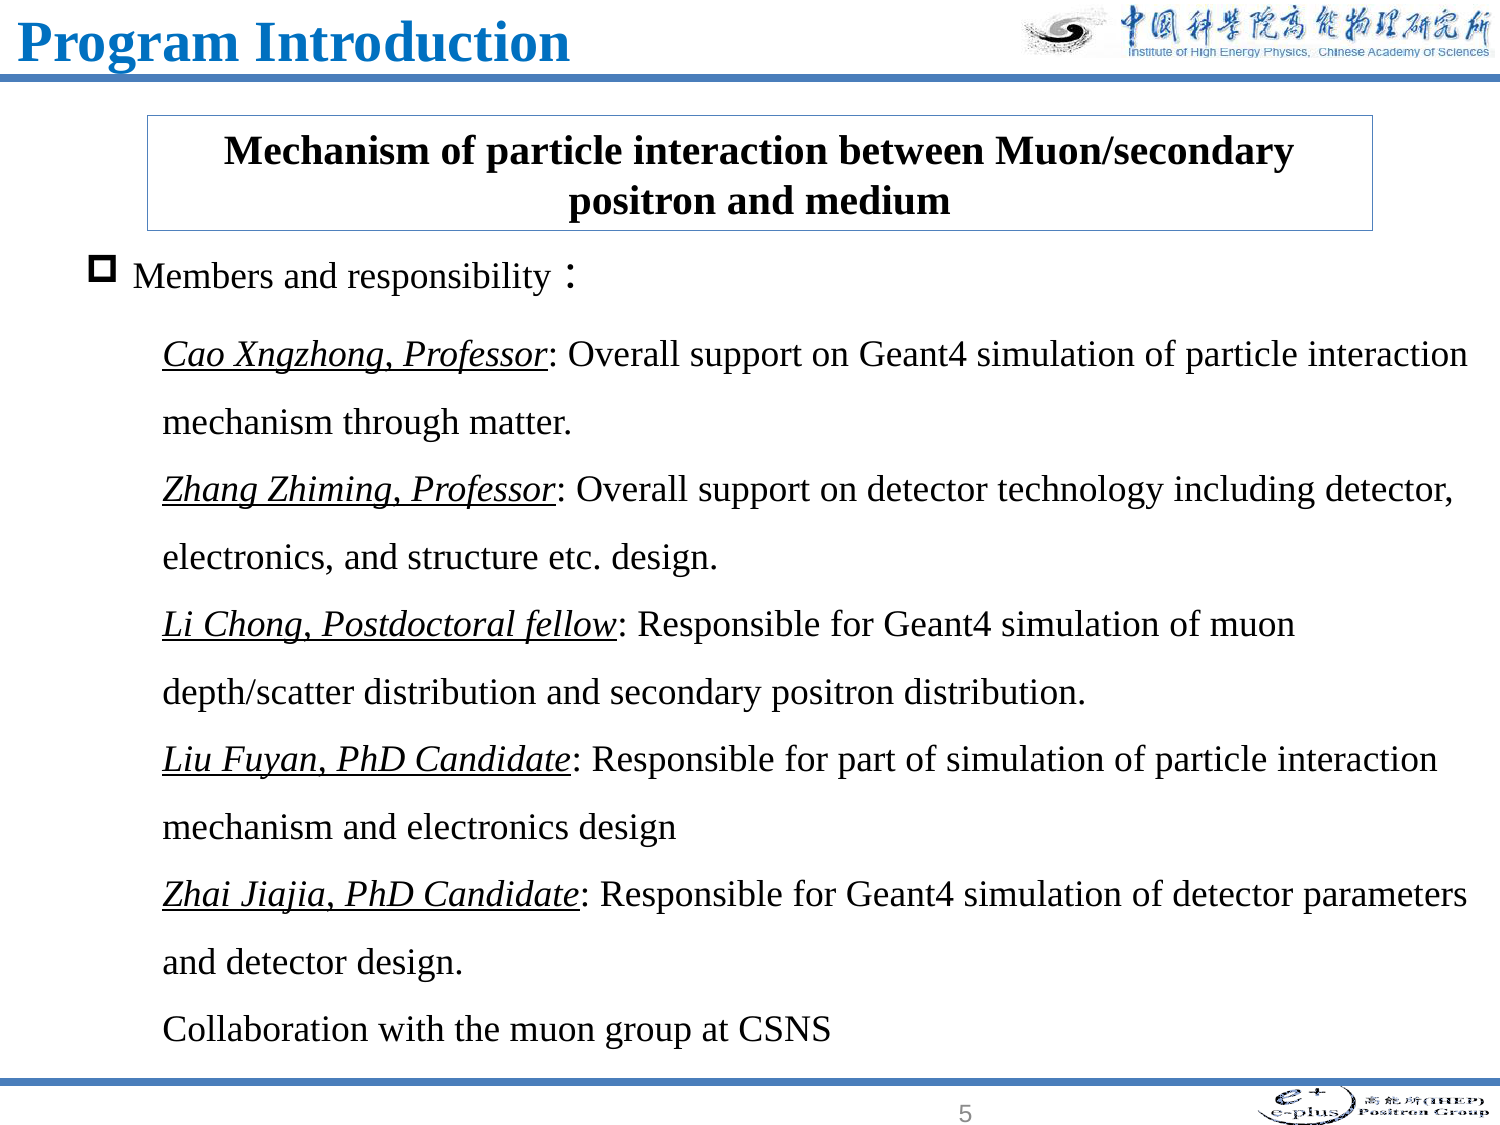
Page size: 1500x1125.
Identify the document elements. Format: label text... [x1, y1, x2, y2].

slide_number 5 [512, 1090, 988, 1125]
picture [1021, 3, 1495, 58]
text_box Cao Xngzhong, Professor: Overall support on Geant4 simulation of particle interaction mechanism through matter. Zhang Zhiming, Professor: Overall support on detector technology including detector, electronics, and structure etc. design. Li Chong, Postdoctoral fellow: Responsible for Geant4 simulation of muon depth/scatter distribution and secondary positron distribution. Liu Fuyan, PhD Candidate: Responsible for part of simulation of particle interaction mechanism and electronics design Zhai Jiajia, PhD Candidate: Responsible for Geant4 simulation of detector parameters and detector design. Collaboration with the muon group at CSNS [147, 299, 1495, 1057]
text_box Program Introduction [3, 0, 587, 77]
picture [1222, 1056, 1500, 1125]
text_box Members and responsibility： [70, 243, 1430, 394]
text_box Mechanism of particle interaction between Muon/secondary positron and medium [147, 115, 1373, 231]
